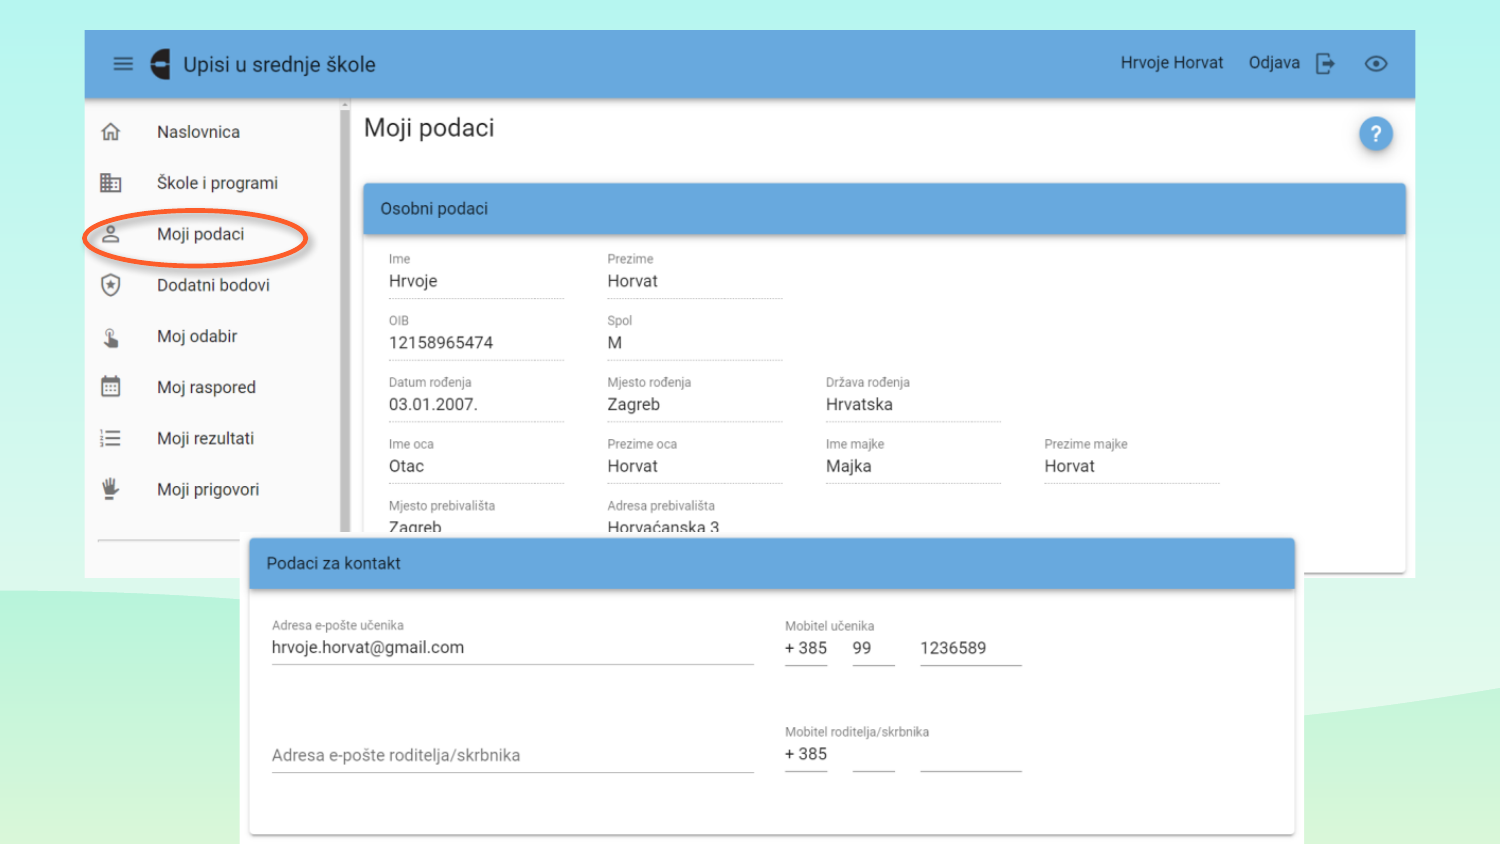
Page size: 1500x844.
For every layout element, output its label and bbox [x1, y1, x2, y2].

picture [84, 30, 1416, 844]
